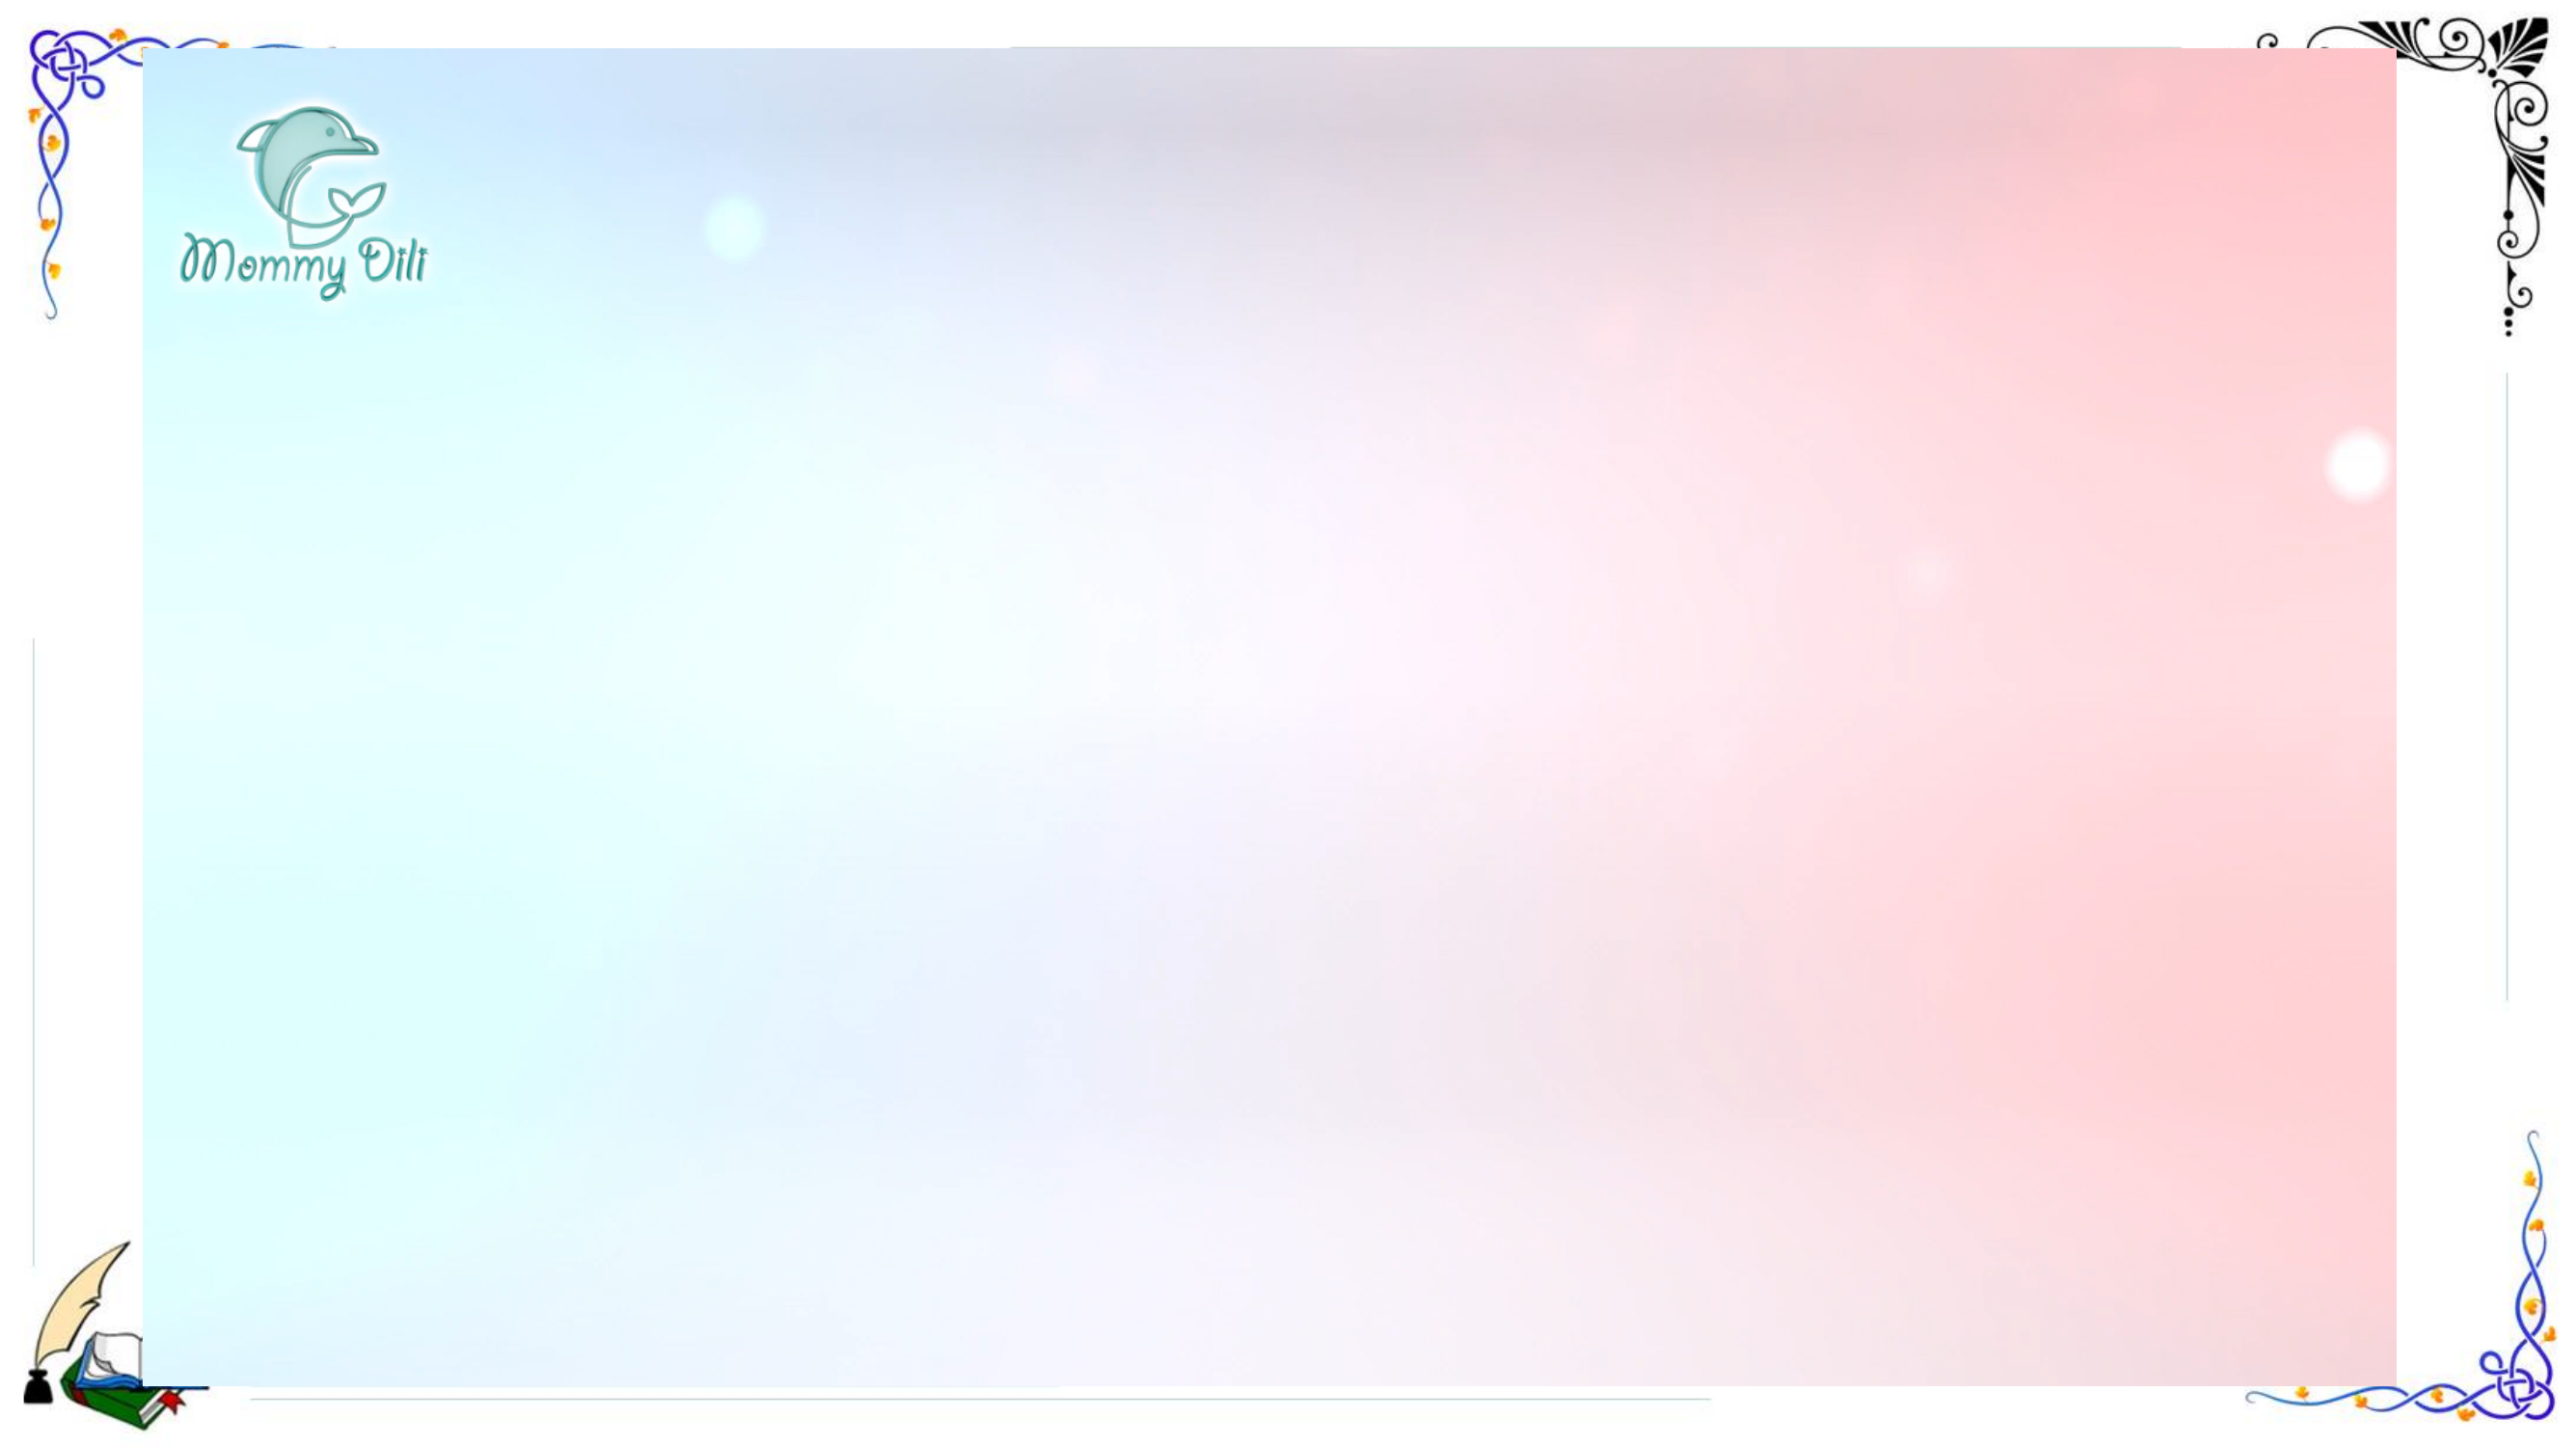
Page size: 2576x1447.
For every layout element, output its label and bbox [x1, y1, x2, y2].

picture [0, 0, 2576, 1447]
text_box [142, 47, 2398, 1387]
